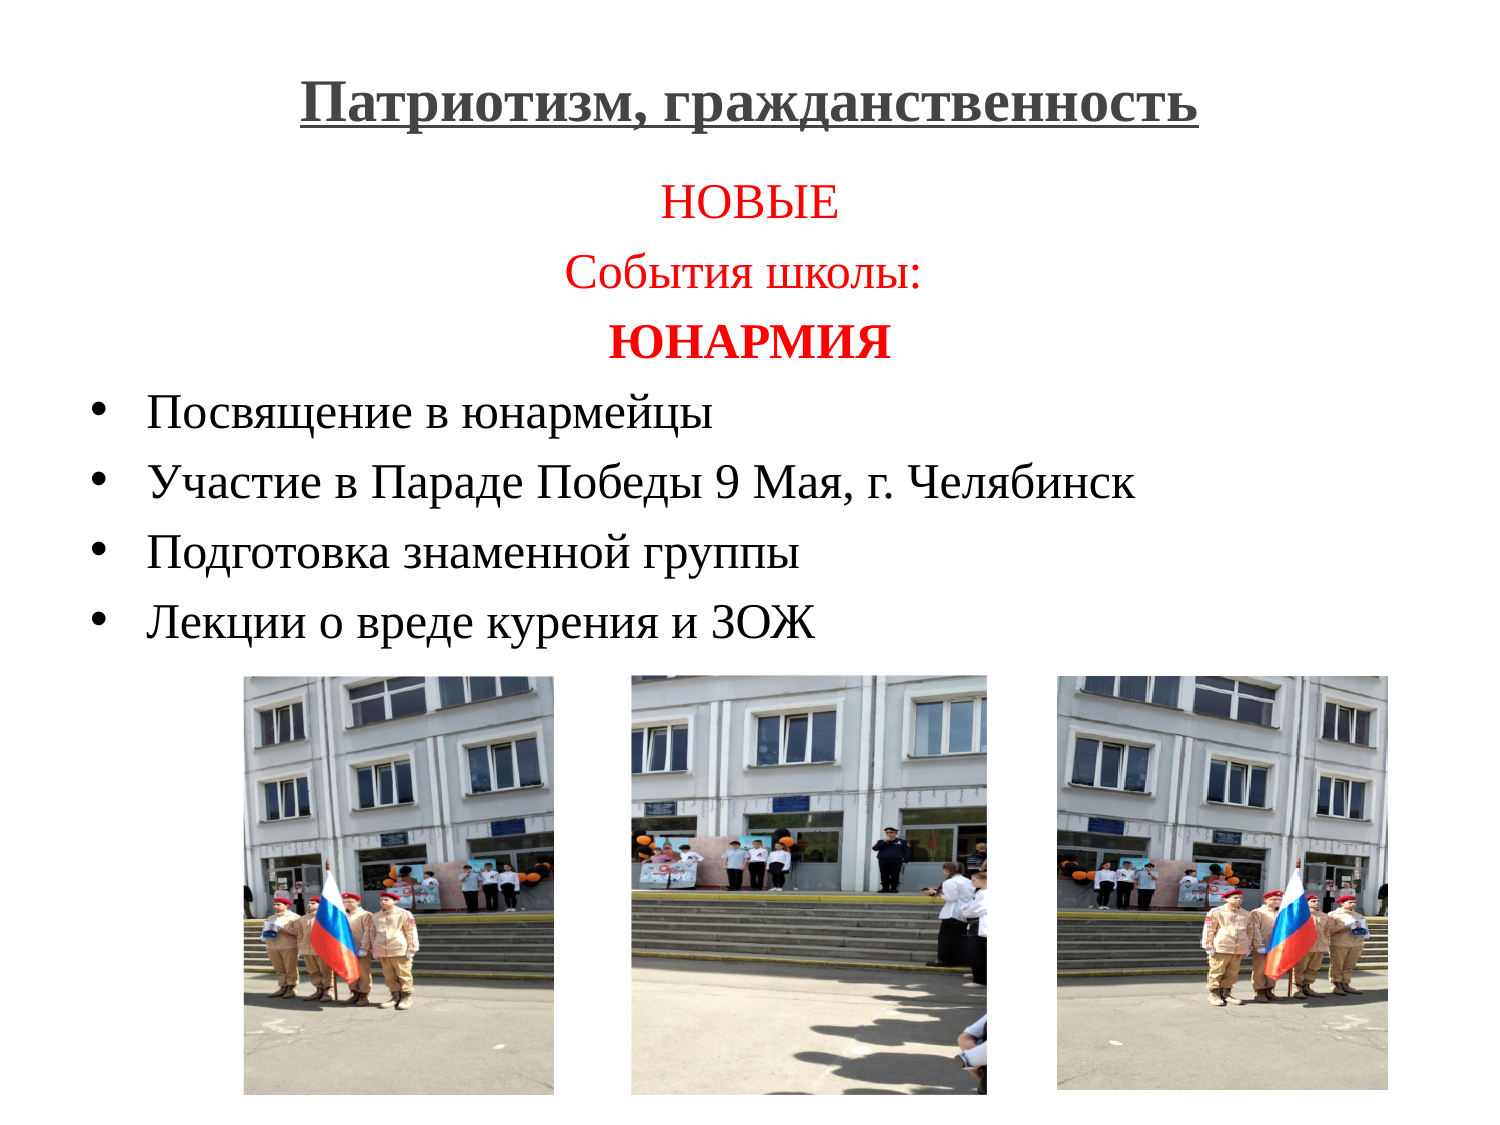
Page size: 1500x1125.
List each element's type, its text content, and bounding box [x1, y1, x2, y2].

picture [1056, 676, 1389, 1090]
list НОВЫЕ События школы: ЮНАРМИЯ Посвящение в юнармейцы Участие в Параде Победы 9 Мая, г. Челябинск Подготовка знаменной группы Лекции о вреде курения и ЗОЖ [75, 160, 1425, 1005]
picture [189, 676, 1019, 1095]
title Патриотизм, гражданственность [75, 45, 1425, 149]
